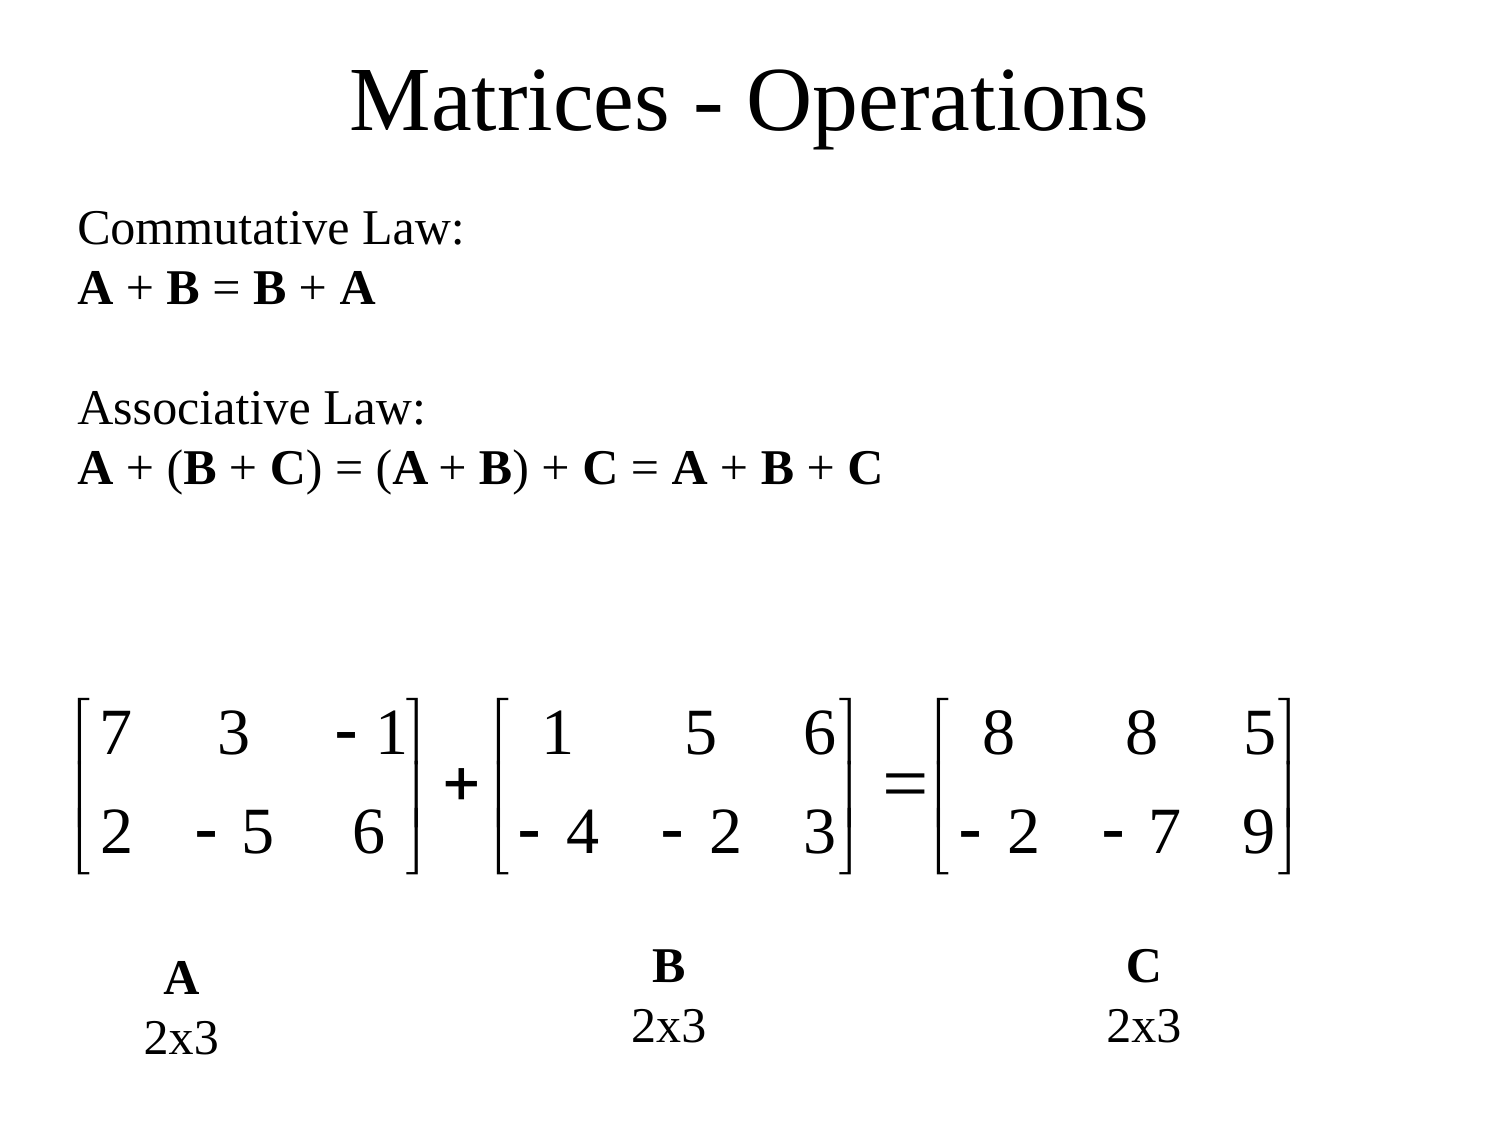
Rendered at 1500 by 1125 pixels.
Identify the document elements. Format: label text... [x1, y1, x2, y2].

text_box A 2x3 [125, 937, 238, 1073]
title Matrices - Operations [112, 0, 1388, 188]
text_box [62, 687, 1315, 886]
text_box Commutative Law: A + B = B + A Associative Law: A + (B + C) = (A + B) + C = A + B + C [62, 187, 1363, 503]
text_box B 2x3 [612, 924, 725, 1060]
text_box C 2x3 [1087, 924, 1200, 1060]
